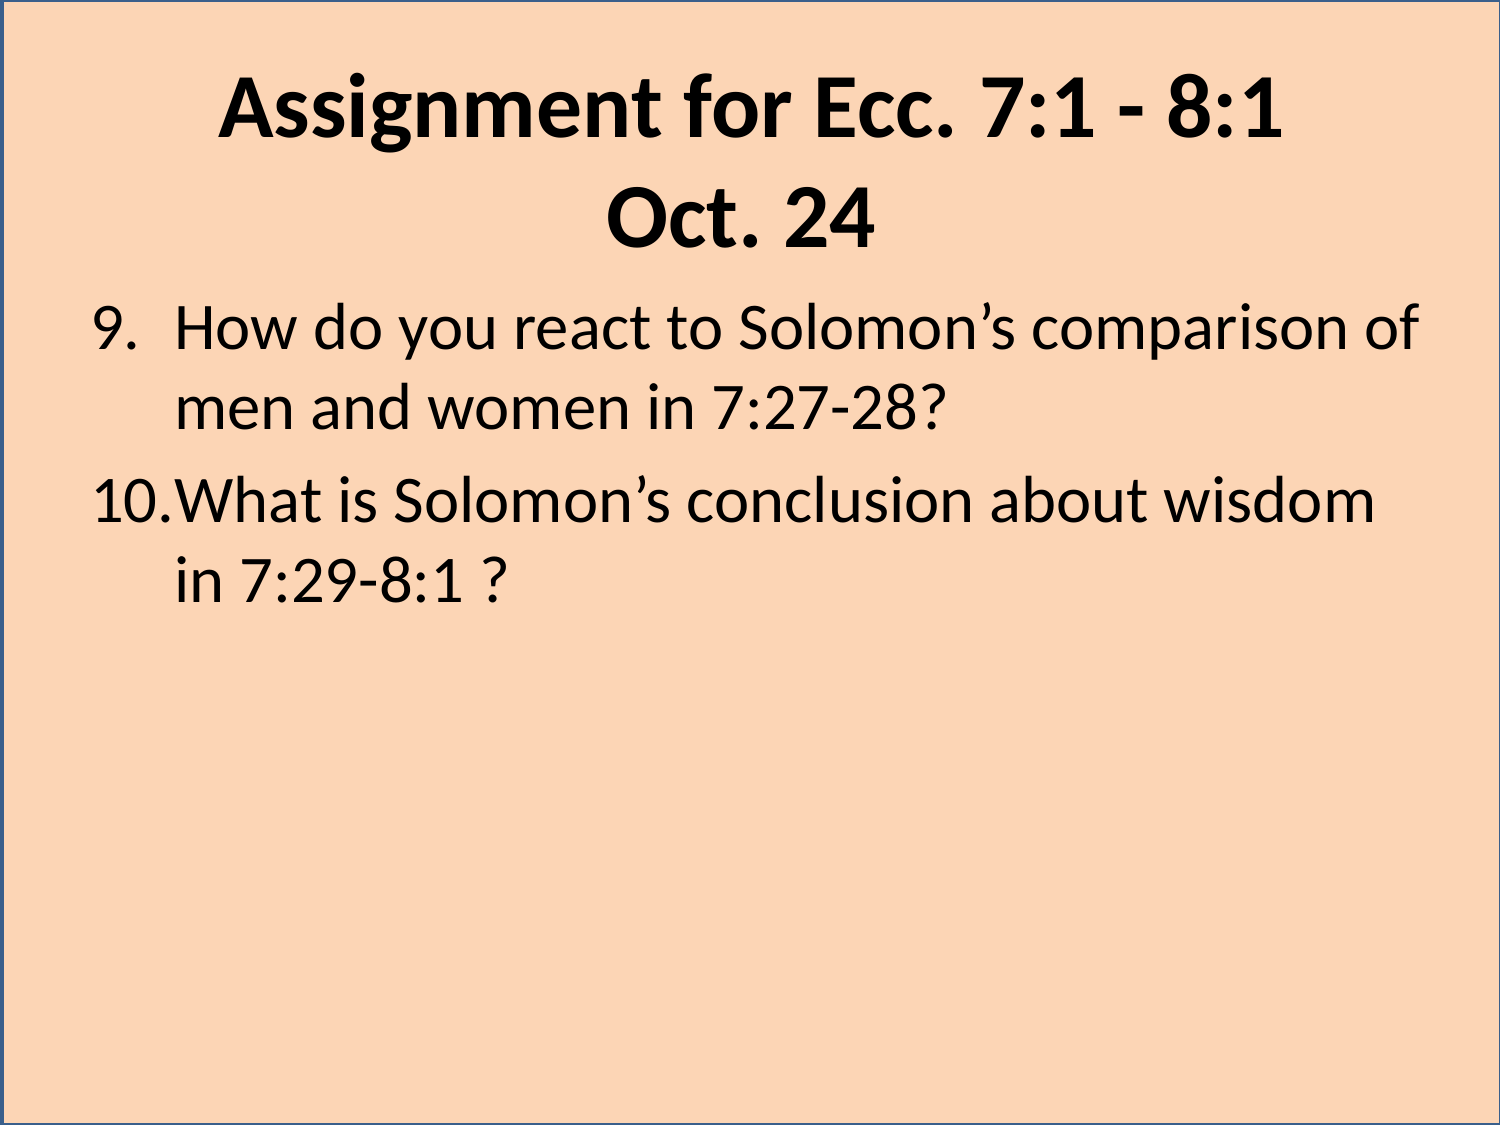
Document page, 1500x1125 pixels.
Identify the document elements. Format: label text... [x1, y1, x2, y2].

title Assignment for Ecc. 7:1 - 8:1 Oct. 24 [87, 62, 1438, 250]
list How do you react to Solomon’s comparison of men and women in 7:27-28? What is Solomon’s conclusion about wisdom in 7:29-8:1 ? [75, 275, 1450, 1100]
text_box [0, 0, 1500, 1125]
